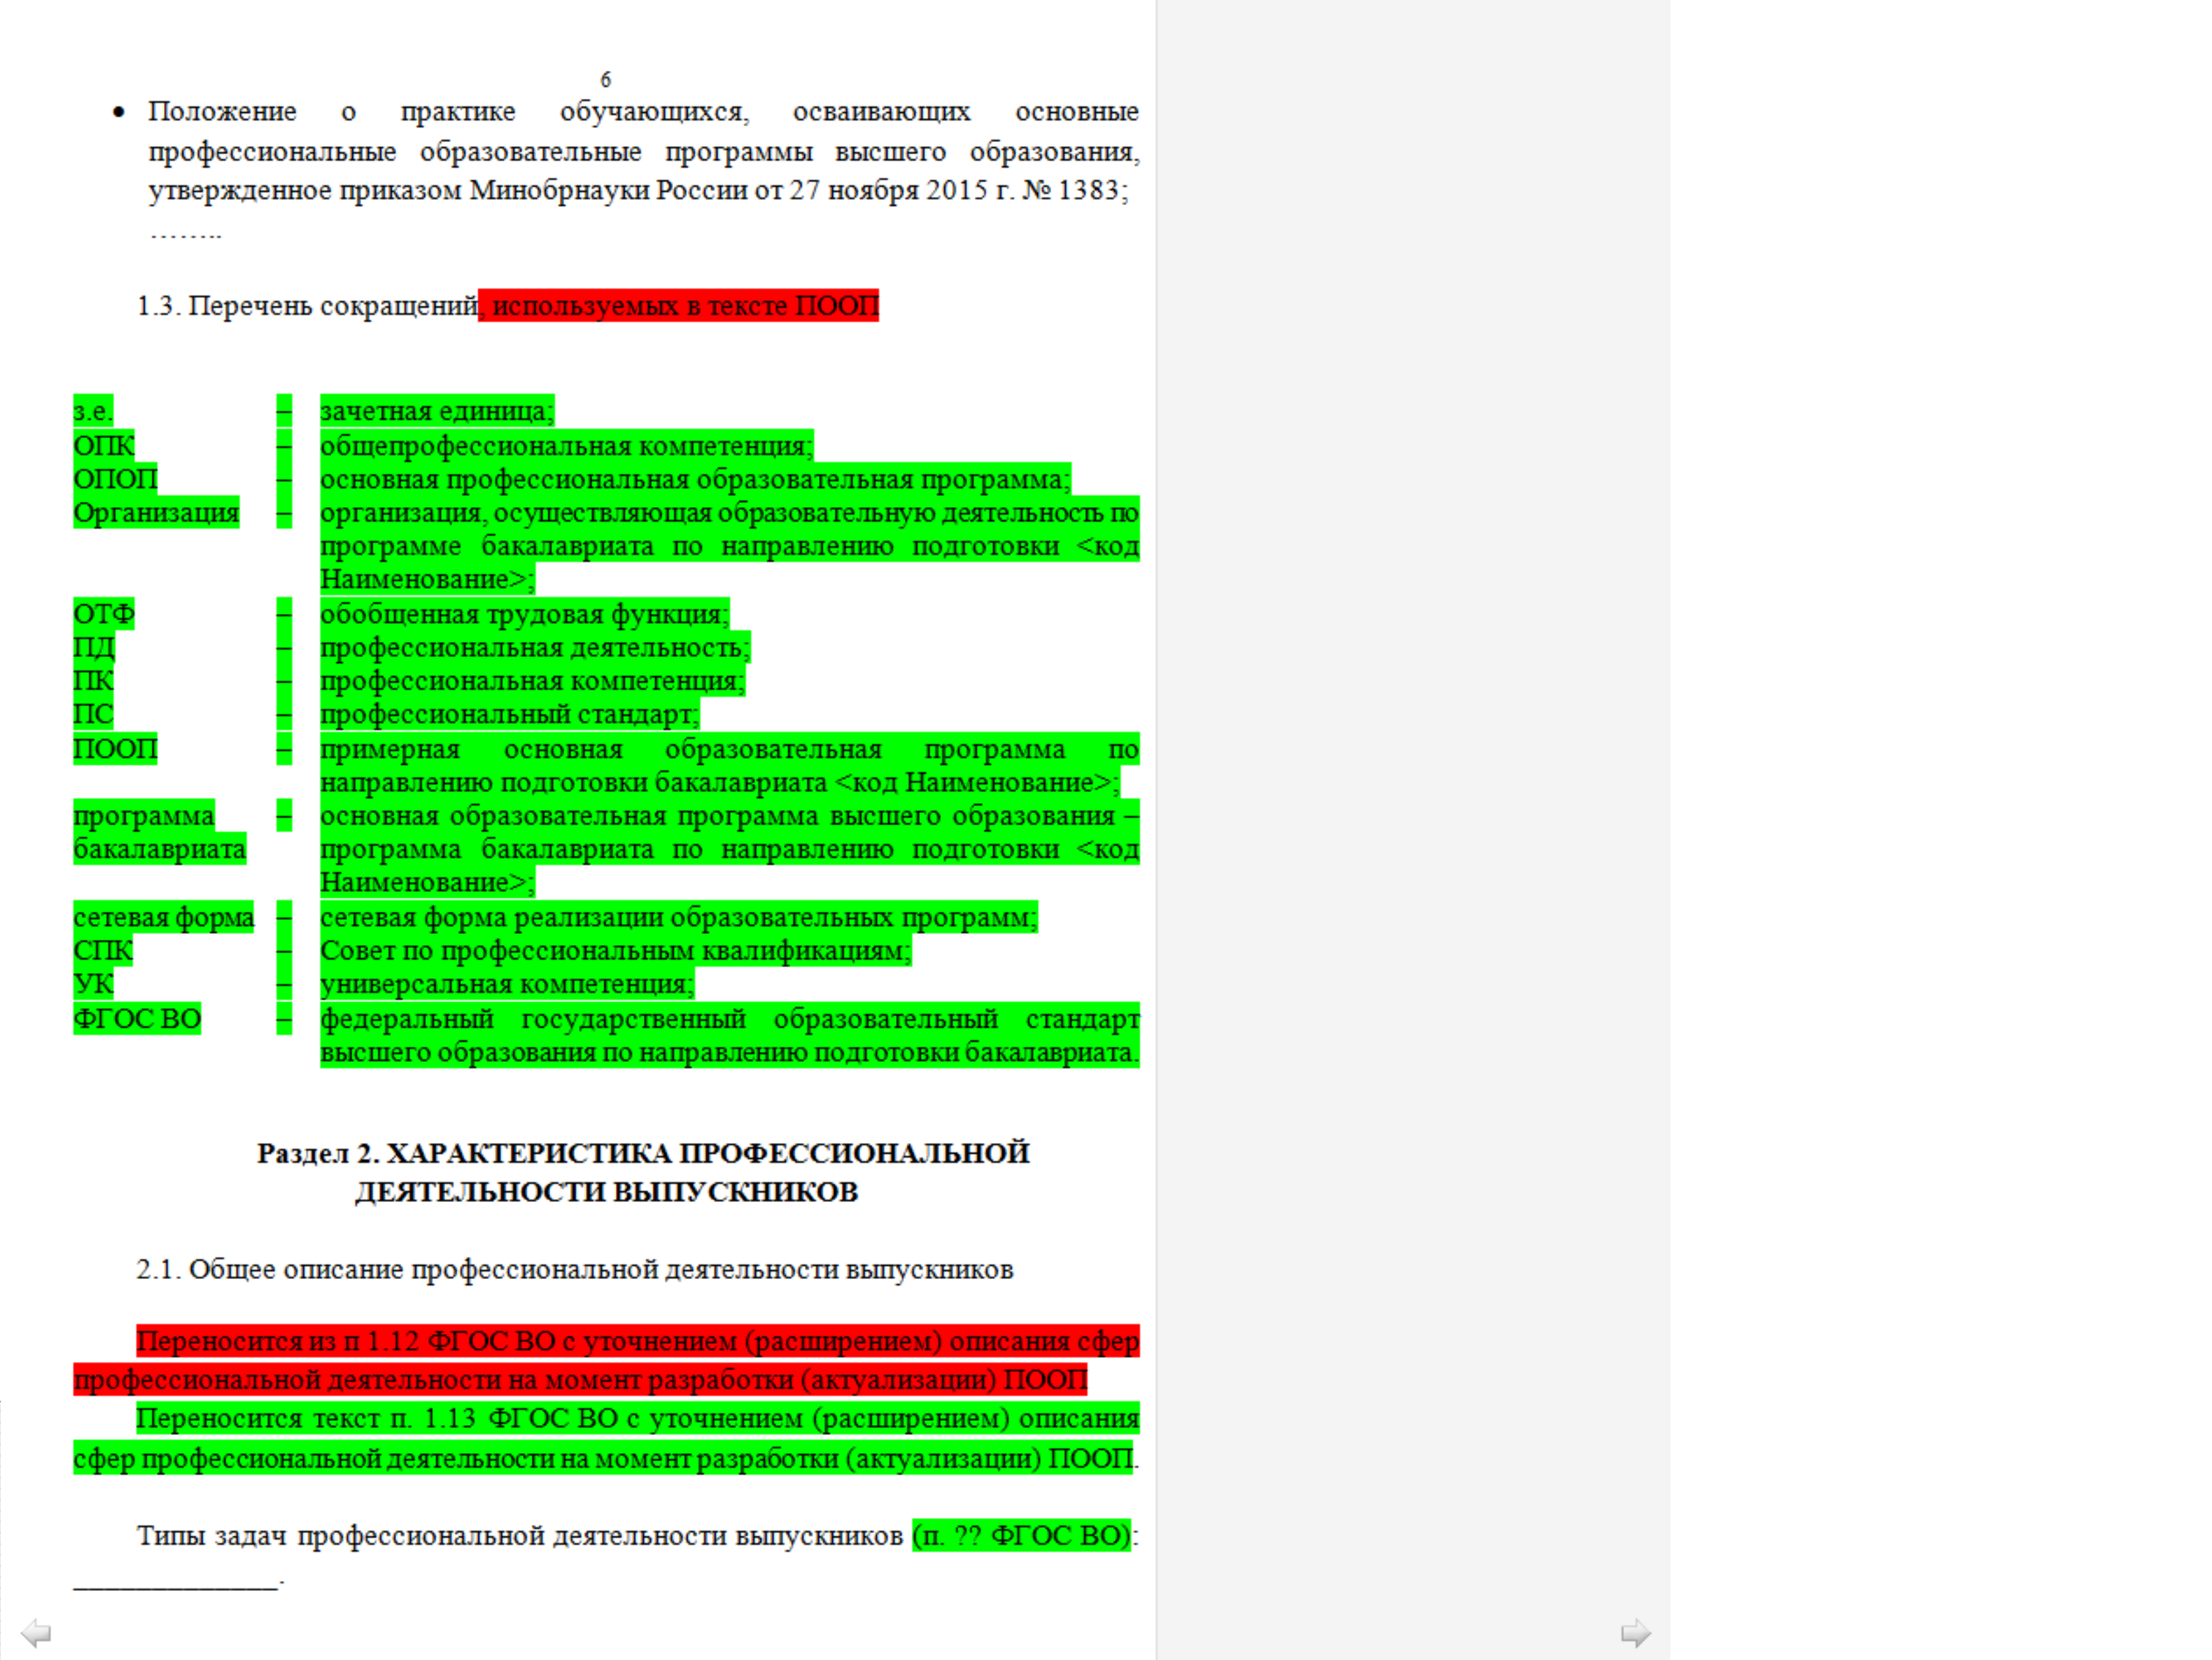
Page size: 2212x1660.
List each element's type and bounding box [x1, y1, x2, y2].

picture [0, 0, 1671, 1660]
